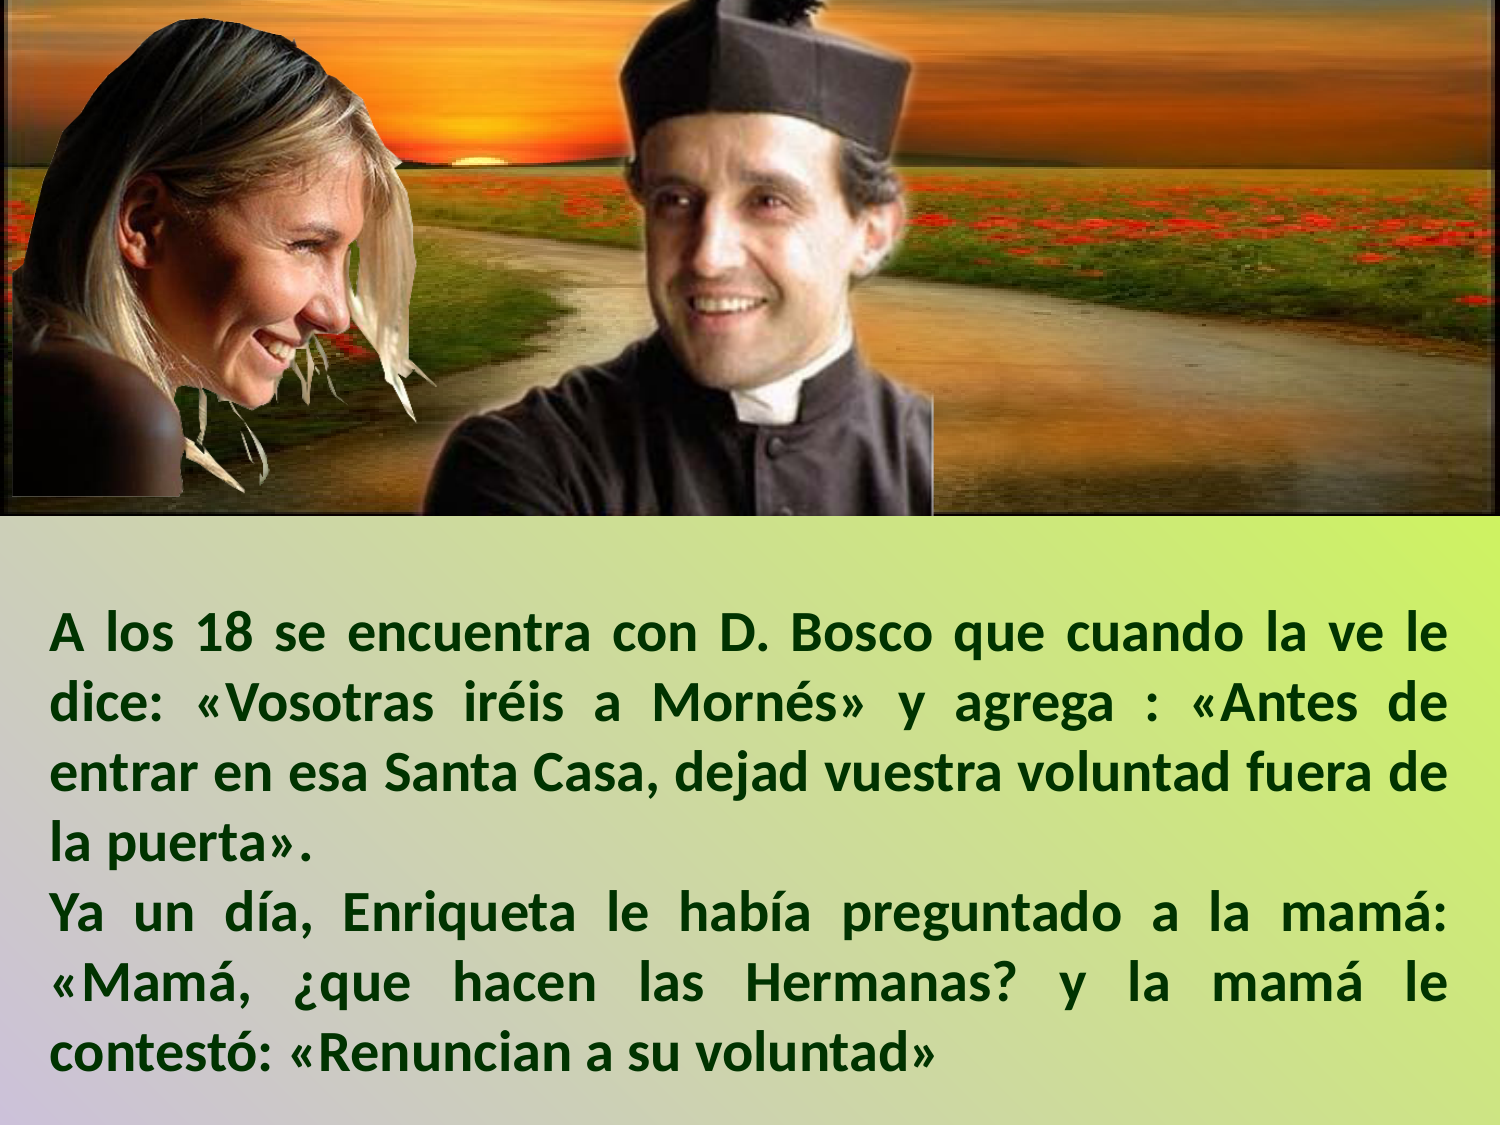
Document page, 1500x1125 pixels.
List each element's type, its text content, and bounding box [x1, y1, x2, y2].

picture [0, 0, 1500, 516]
text_box A los 18 se encuentra con D. Bosco que cuando la ve le dice: «Vosotras iréis a Mornés» y agrega : «Antes de entrar en esa Santa Casa, dejad vuestra voluntad fuera de la puerta». Ya un día, Enriqueta le había preguntado a la mamá: «Mamá, ¿que hacen las Hermanas? y la mamá le contestó: «Renuncian a su voluntad» [34, 586, 1465, 1091]
